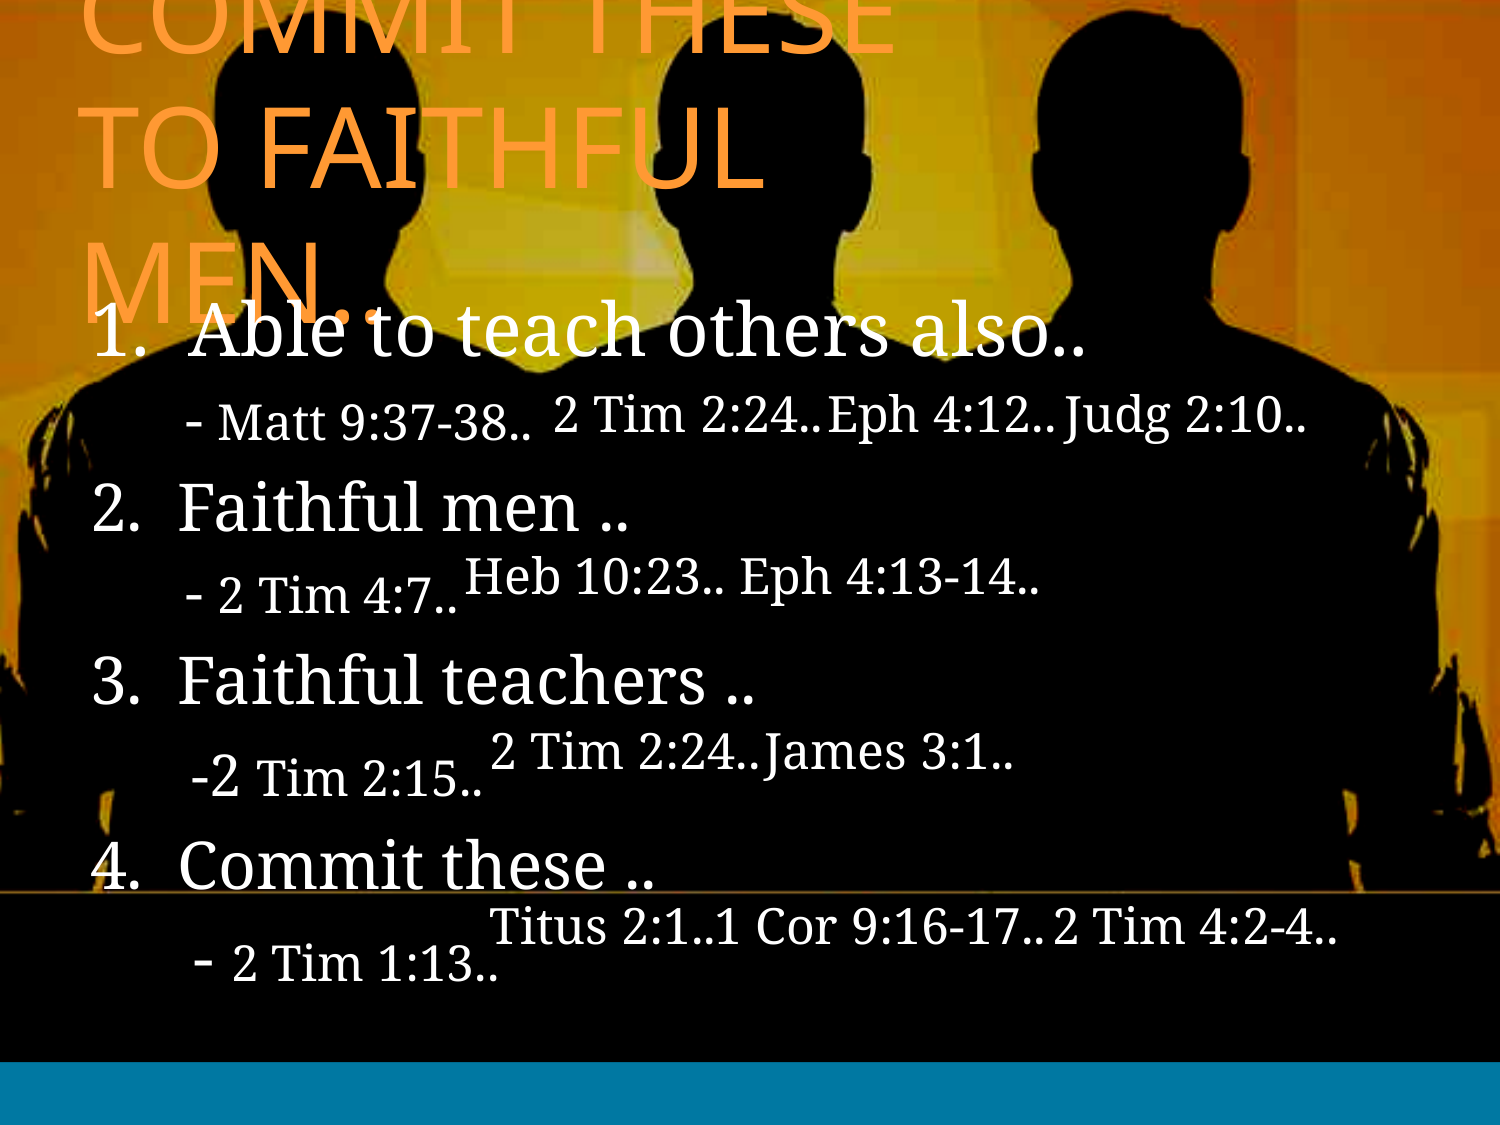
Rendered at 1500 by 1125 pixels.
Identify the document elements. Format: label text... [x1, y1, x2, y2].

text_box James 3:1.. [749, 712, 1113, 788]
text_box Titus 2:1.. [474, 887, 699, 963]
text_box 2 Tim 4:2-4.. [1037, 887, 1400, 963]
title COMMIT THESE TO FAITHFUL MEN.. [62, 50, 975, 238]
text_box [0, 1060, 1500, 1125]
text_box Heb 10:23.. [449, 537, 724, 613]
list 1. Able to teach others also.. - Matt 9:37-38.. 2. Faithful men .. - 2 Tim 4:7.. 3. Faithful teachers .. -2 Tim 2:15.. 4. Commit these .. - 2 Tim 1:13.. [75, 275, 1425, 1005]
text_box Eph 4:12.. [812, 374, 1049, 450]
text_box 2 Tim 2:24.. [537, 374, 812, 450]
text_box 1 Cor 9:16-17.. [699, 887, 1037, 963]
text_box 2 Tim 2:24.. [474, 712, 749, 788]
text_box Judg 2:10.. [1049, 374, 1413, 450]
text_box Eph 4:13-14.. [724, 537, 1088, 613]
